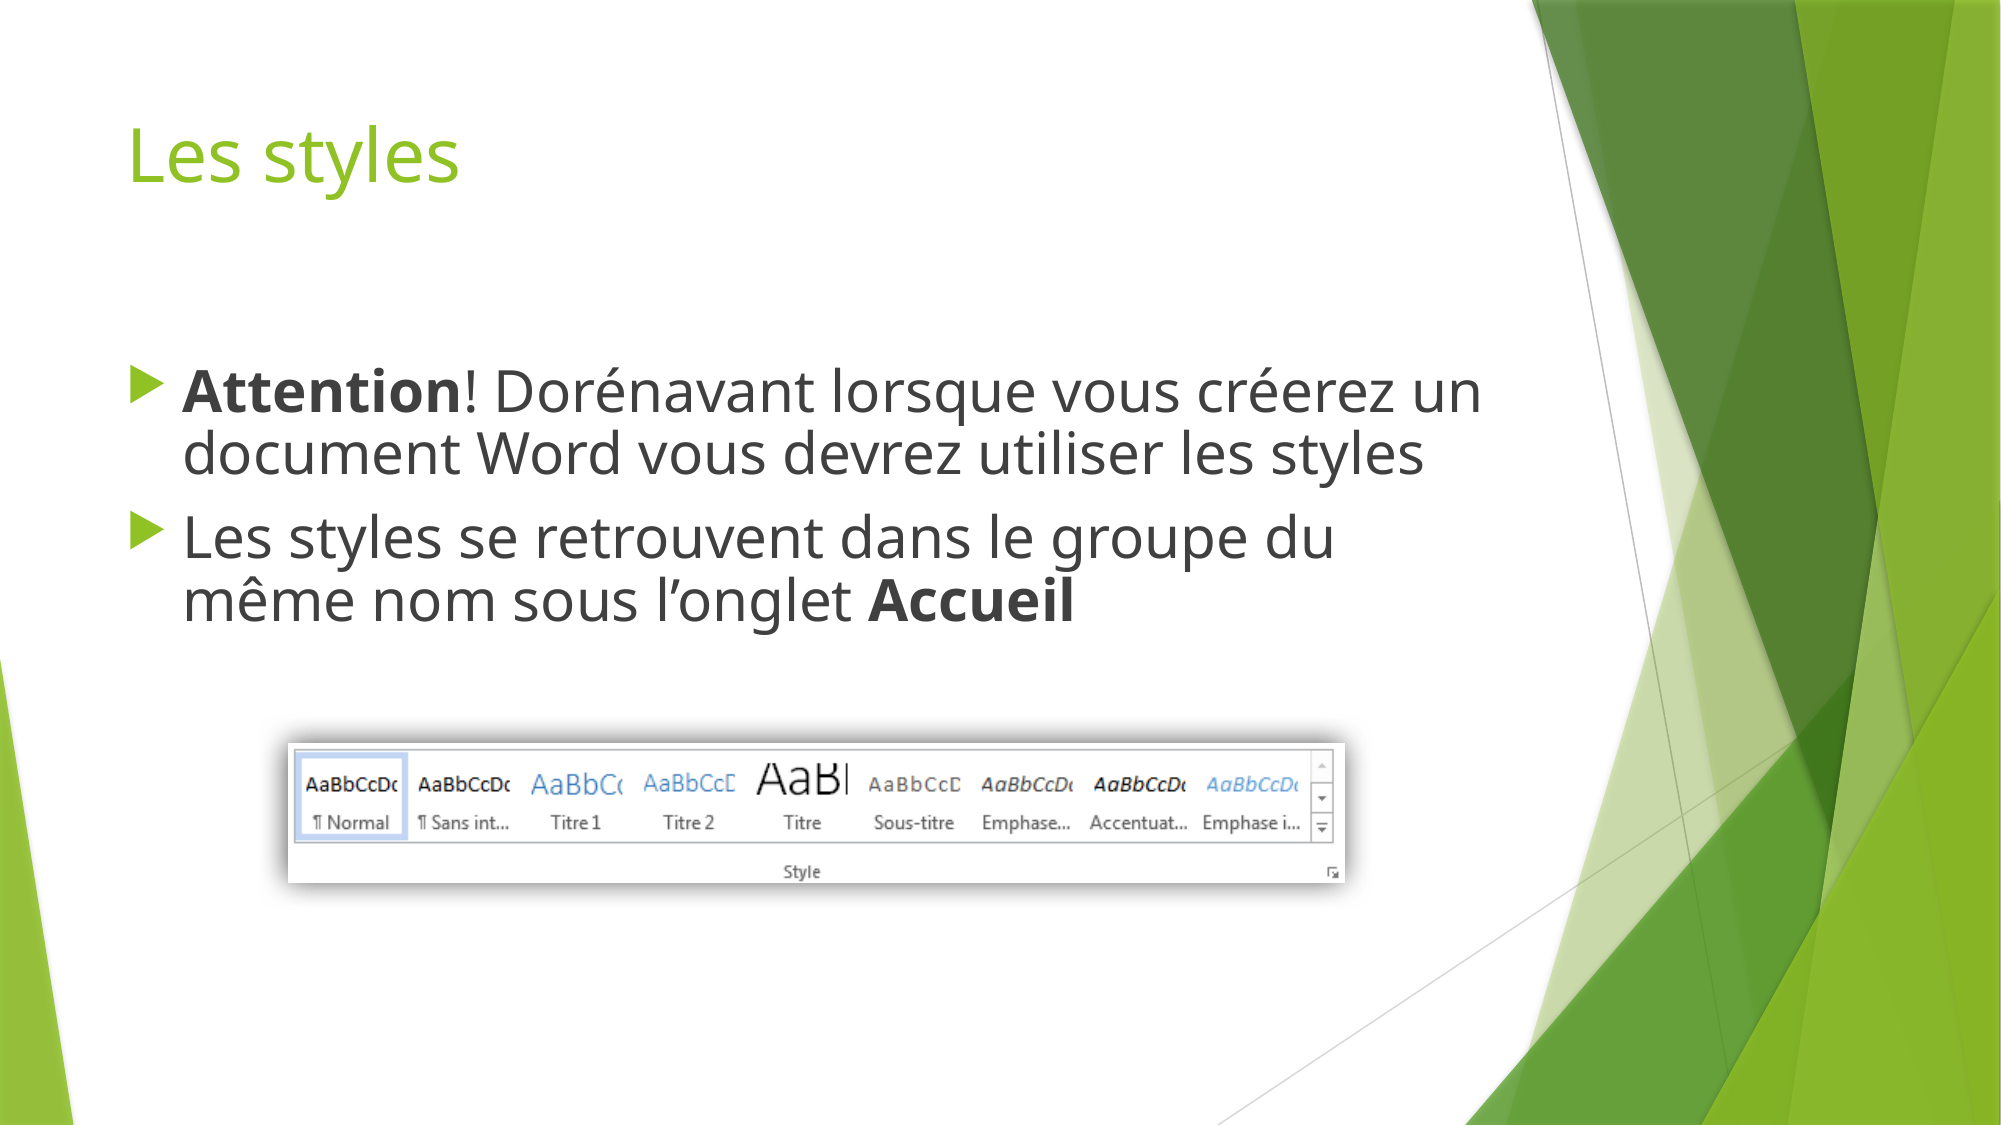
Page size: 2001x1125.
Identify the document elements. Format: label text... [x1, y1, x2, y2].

list Attention! Dorénavant lorsque vous créerez un document Word vous devrez utiliser les styles Les styles se retrouvent dans le groupe du même nom sous l’onglet Accueil [111, 354, 1522, 992]
title Les styles [111, 99, 1522, 317]
picture [287, 743, 1345, 884]
